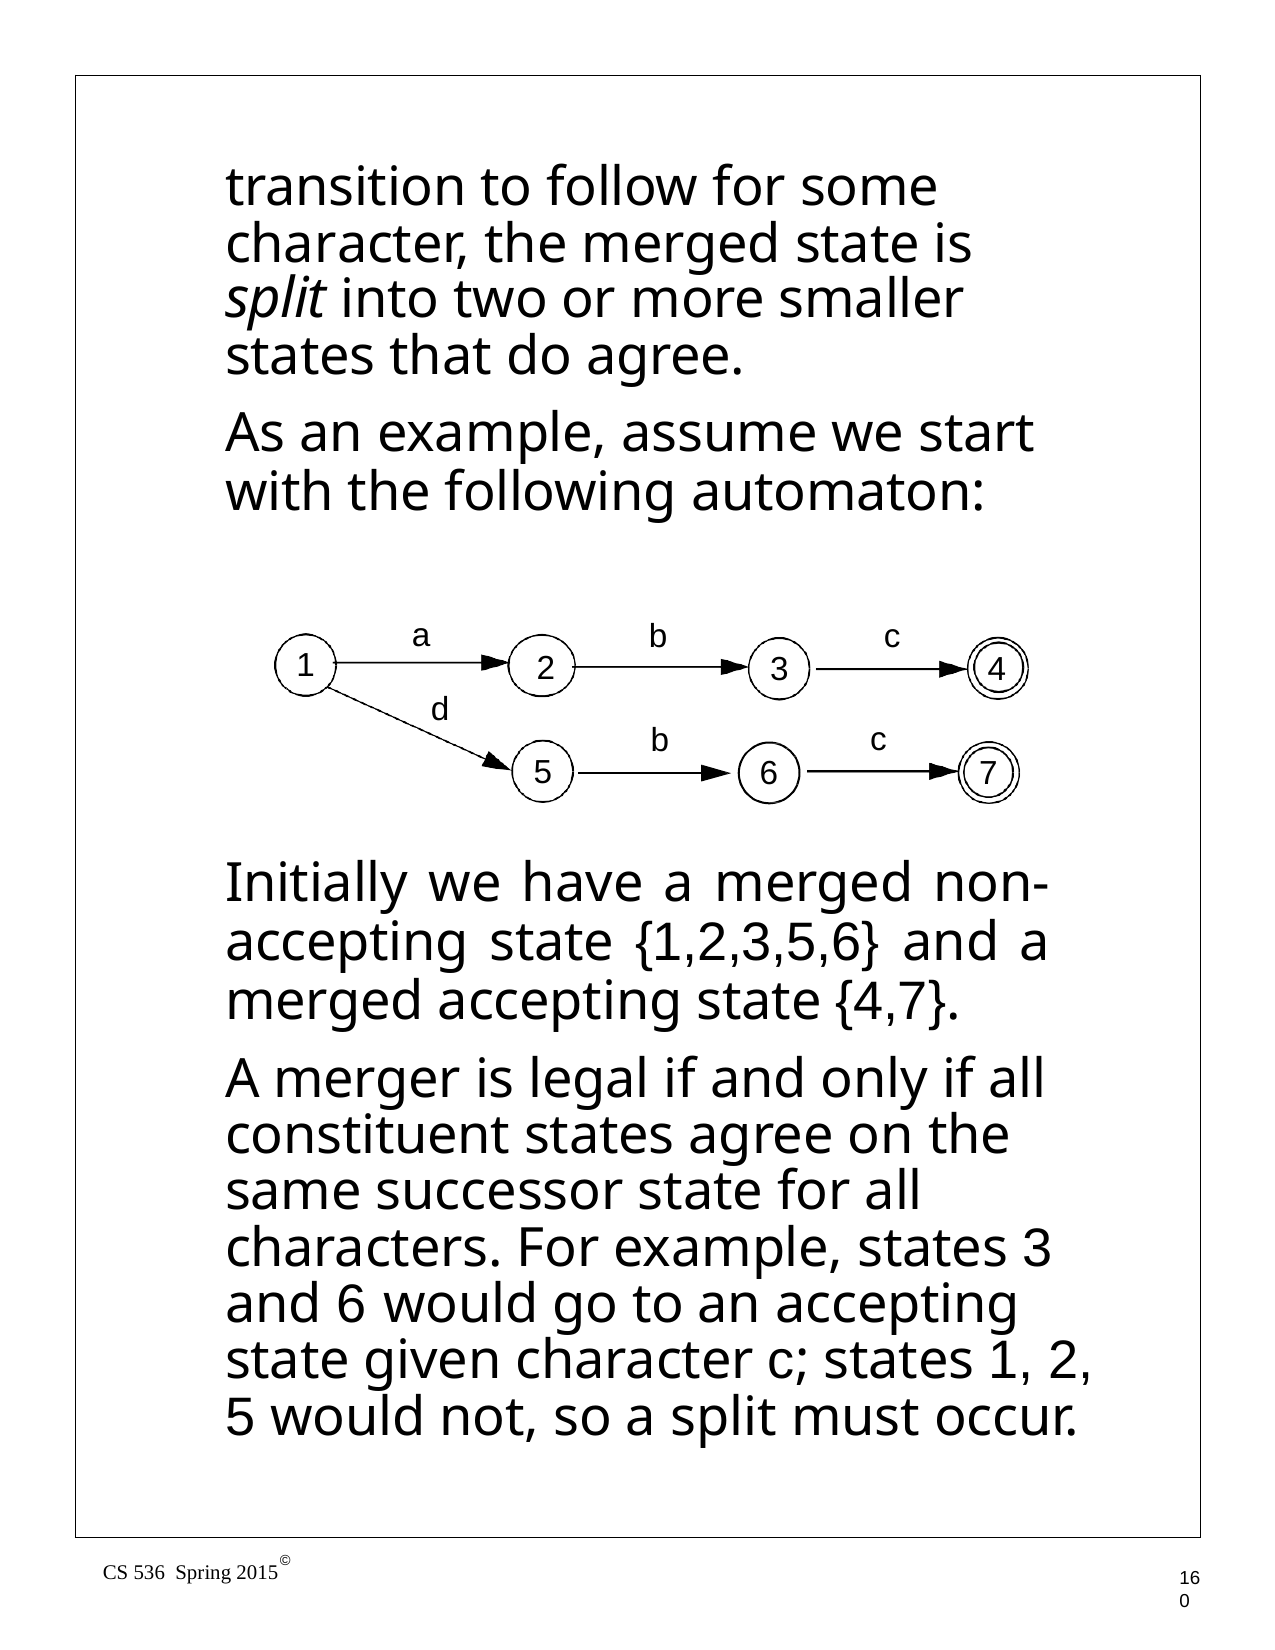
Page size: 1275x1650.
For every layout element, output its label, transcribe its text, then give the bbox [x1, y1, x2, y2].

text_box d [428, 687, 452, 728]
text_box Initially we have a merged non- accepting state {1,2,3,5,6} and a merged accepting state {4,7}. A merger is legal if and only if all constituent states agree on the same successor state for all characters. For example, states 3 and 6 would go to an accepting state given character c; states 1, 2, 5 would not, so a split must occur. [222, 854, 1115, 1447]
text_box 2 [534, 646, 558, 686]
text_box 4 [985, 647, 1009, 687]
text_box © [277, 1551, 294, 1569]
text_box [274, 633, 1029, 804]
text_box transition to follow for some character, the merged state is split into two or more smaller states that do agree. [222, 160, 1013, 386]
text_box As an example, assume we start with the following automaton: [222, 404, 1073, 522]
text_box 3 [768, 647, 792, 688]
text_box [749, 772, 801, 805]
text_box [737, 741, 801, 797]
text_box 5 [531, 750, 555, 790]
slide_number 160 [1175, 1565, 1204, 1650]
text_box c [867, 717, 889, 758]
text_box a [409, 613, 433, 654]
text_box [702, 765, 728, 781]
footer CS 536 Spring 2015 [100, 1558, 280, 1650]
text_box 7 [977, 751, 1001, 791]
text_box 1 [294, 642, 318, 683]
text_box 6 [757, 750, 781, 791]
text_box b [646, 614, 670, 655]
text_box b [648, 718, 672, 759]
text_box c [881, 613, 903, 654]
